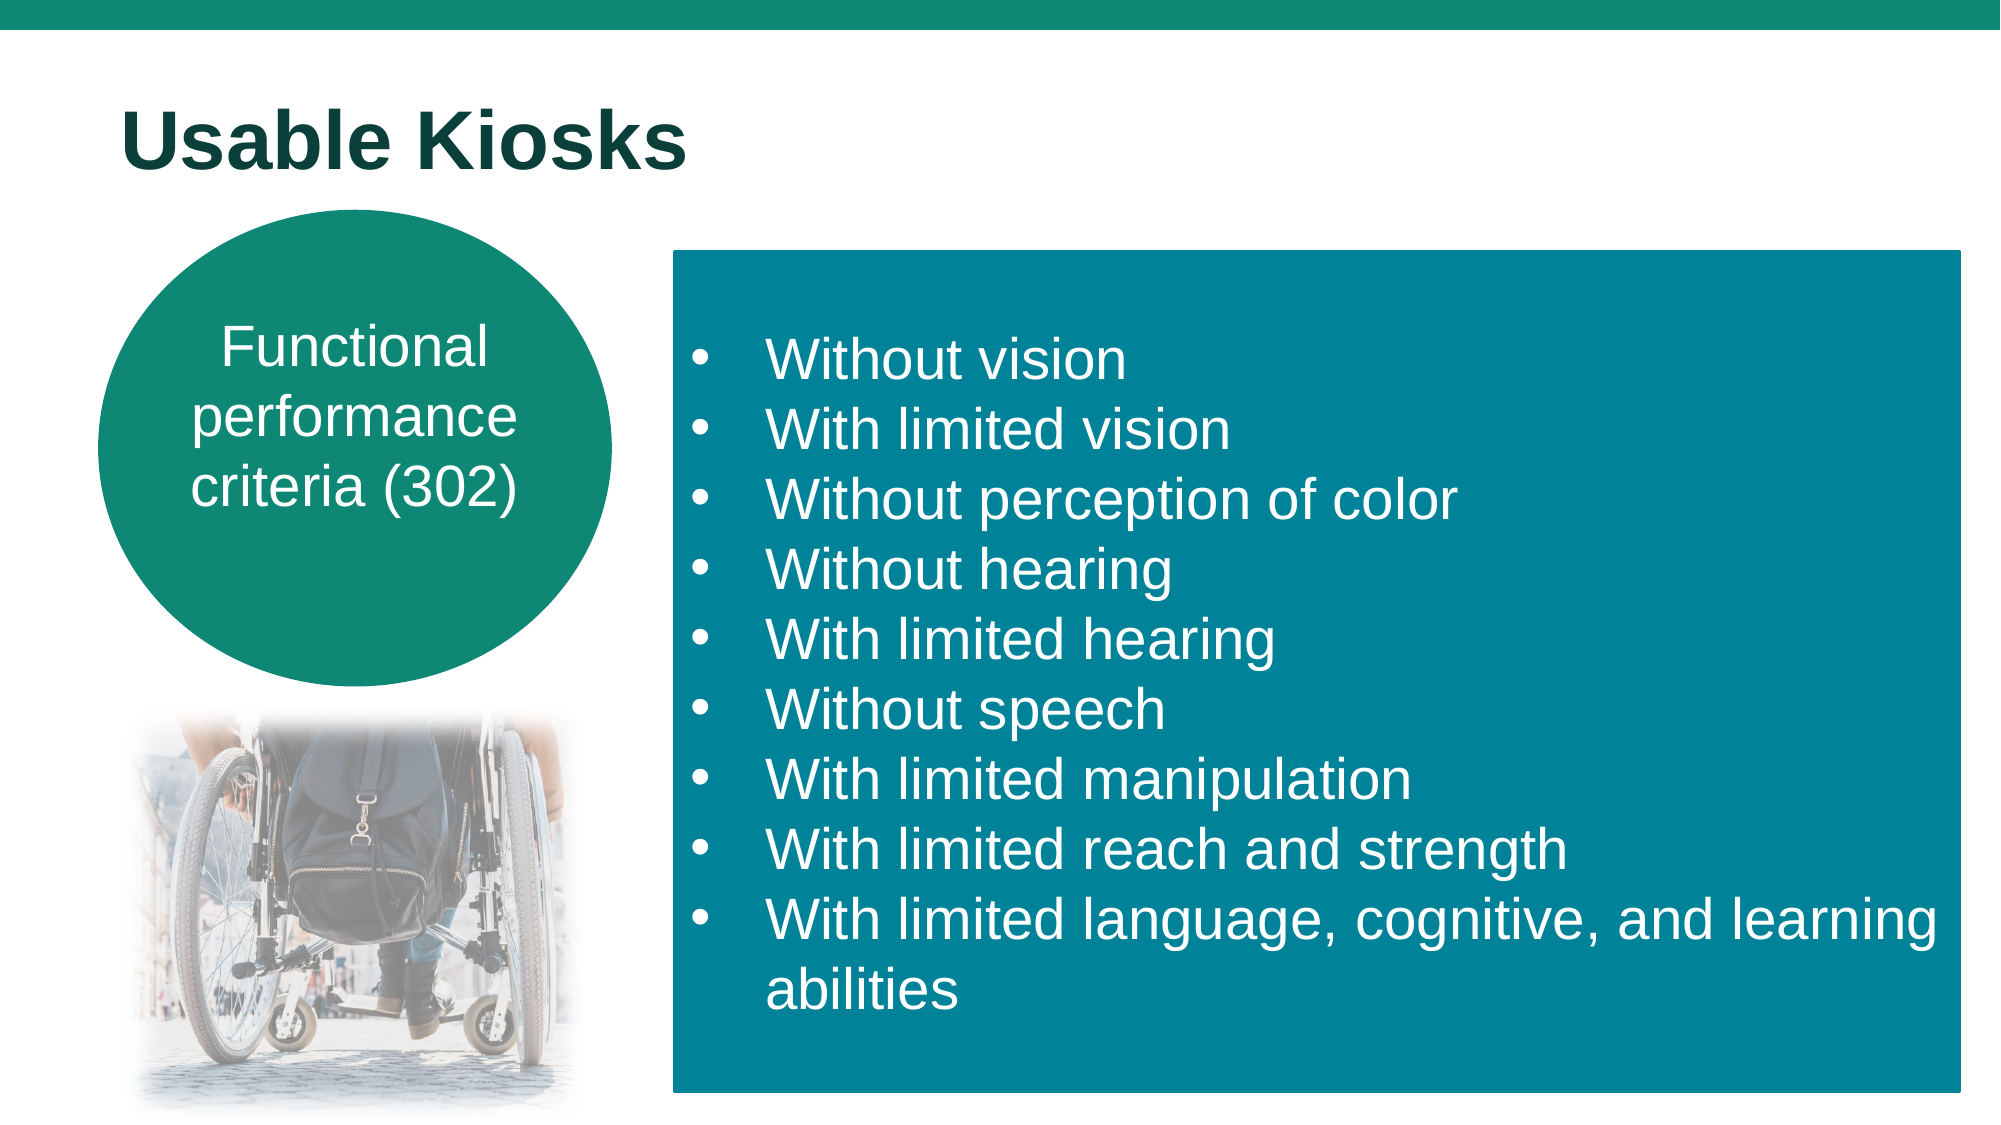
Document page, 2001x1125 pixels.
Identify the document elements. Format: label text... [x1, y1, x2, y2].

title Usable Kiosks [120, 90, 1879, 286]
picture [124, 705, 586, 1121]
text_box Without vision With limited vision Without perception of color Without hearing With limited hearing Without speech With limited manipulation With limited reach and strength With limited language, cognitive, and learning abilities [674, 251, 1959, 1091]
text_box Functional performance criteria (302) [100, 211, 610, 685]
